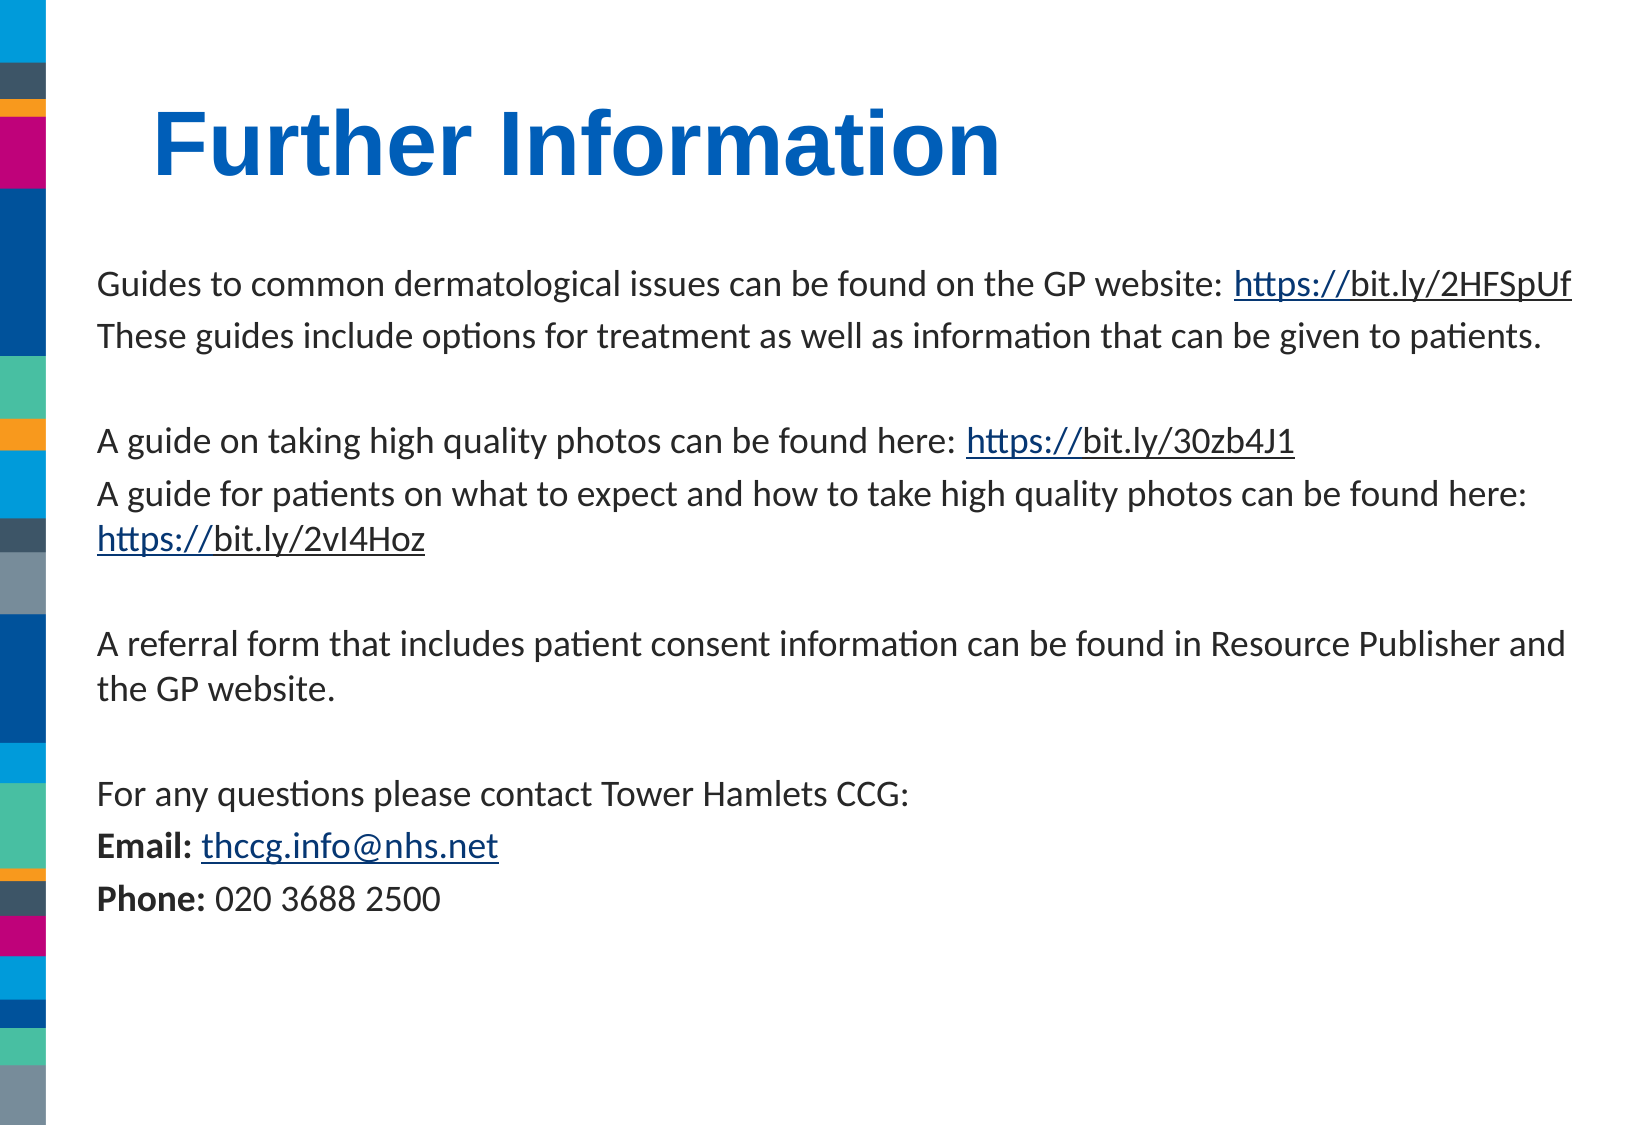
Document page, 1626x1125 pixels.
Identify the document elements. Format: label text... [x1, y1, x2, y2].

title Further Information [152, 45, 1544, 233]
list Guides to common dermatological issues can be found on the GP website: https://bit.ly/2HFSpUf These guides include options for treatment as well as information that can be given to patients. A guide on taking high quality photos can be found here: https://bit.ly/30zb4J1 A guide for patients on what to expect and how to take high quality photos can be found here: https://bit.ly/2vI4Hoz A referral form that includes patient consent information can be found in Resource Publisher and the GP website. For any questions please contact Tower Hamlets CCG: Email: thccg.info@nhs.net Phone: 020 3688 2500 [96, 251, 1602, 1058]
picture [0, 0, 1625, 1125]
